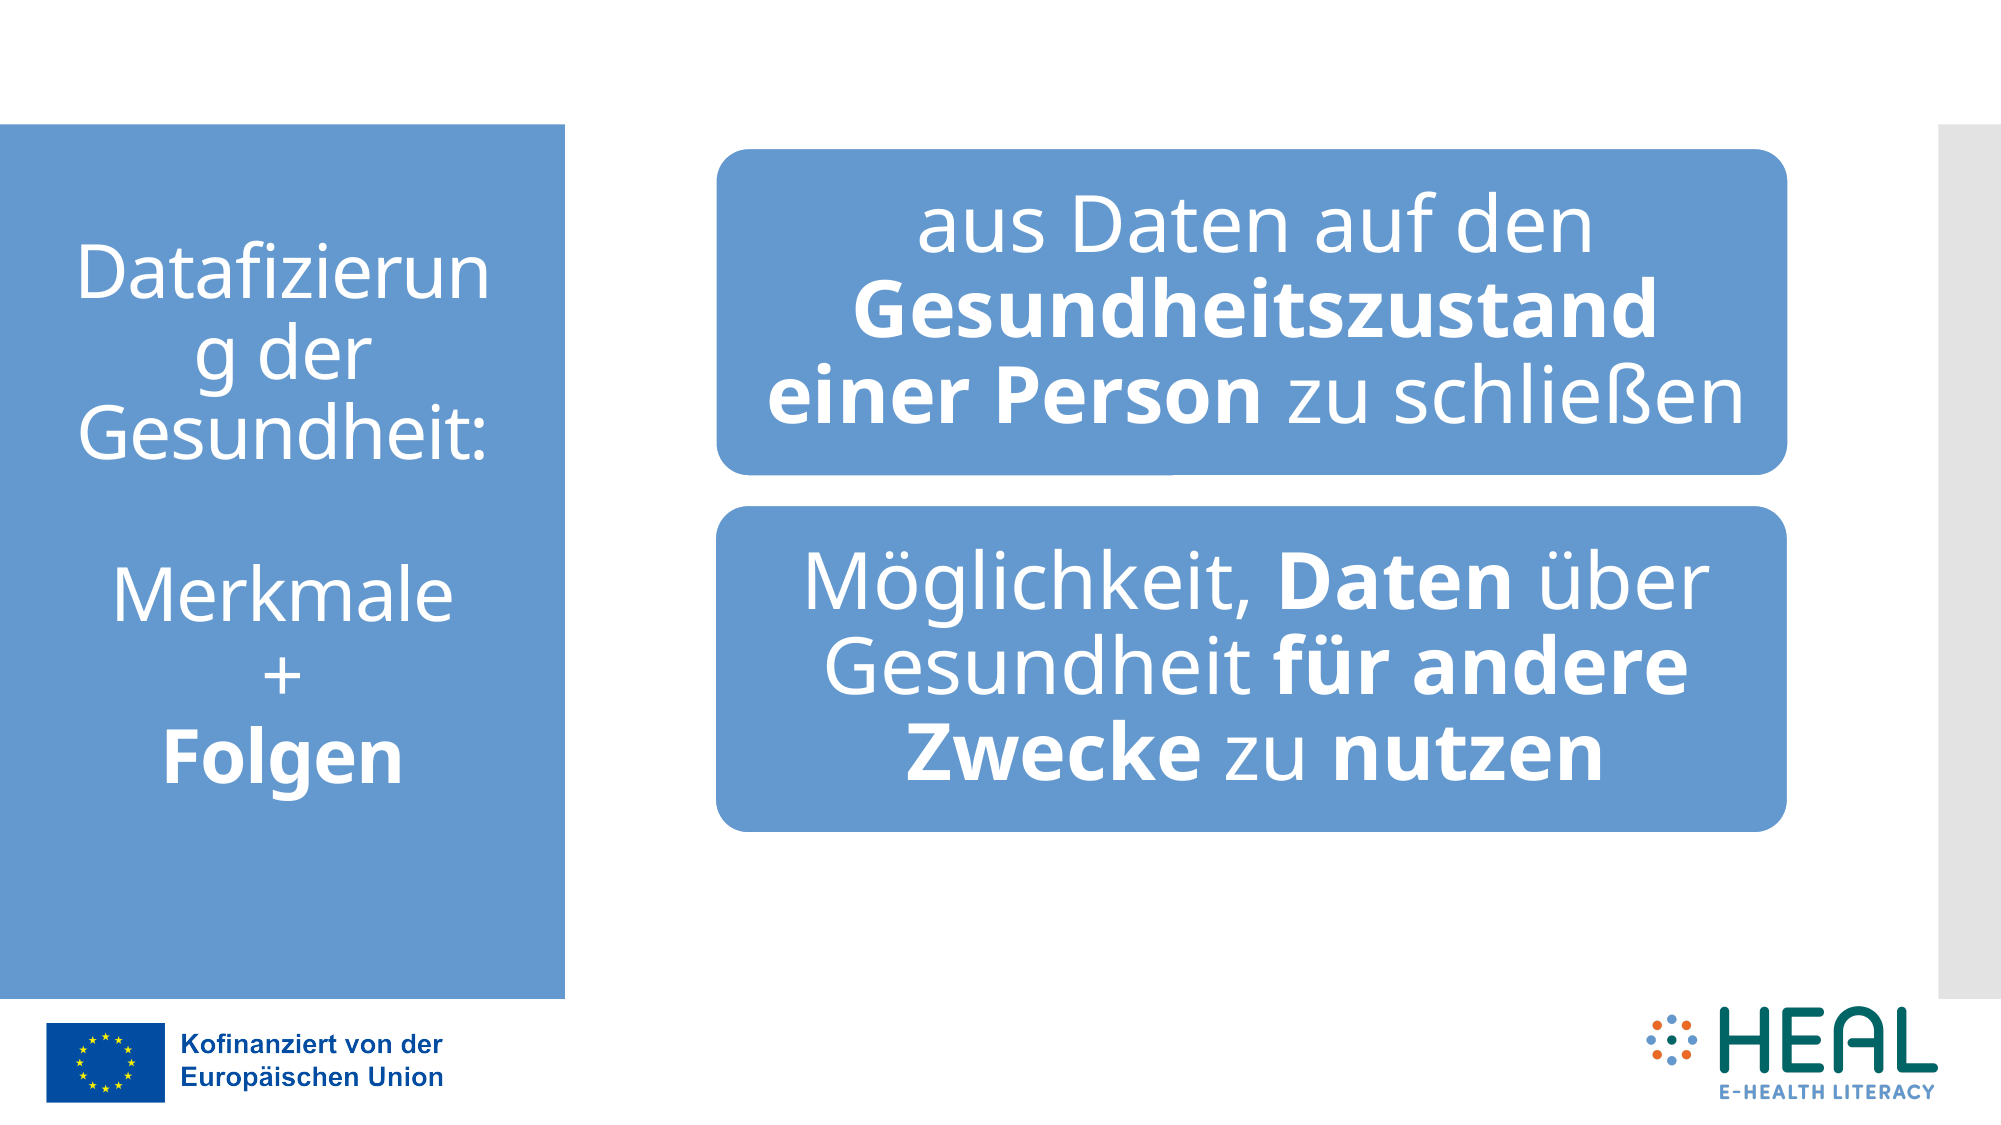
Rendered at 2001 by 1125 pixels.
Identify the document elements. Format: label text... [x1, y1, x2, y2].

picture [41, 1018, 467, 1108]
picture [1622, 983, 1958, 1122]
title Datafizierung der Gesundheit: Merkmale + Folgen [41, 184, 525, 940]
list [714, 148, 1789, 834]
